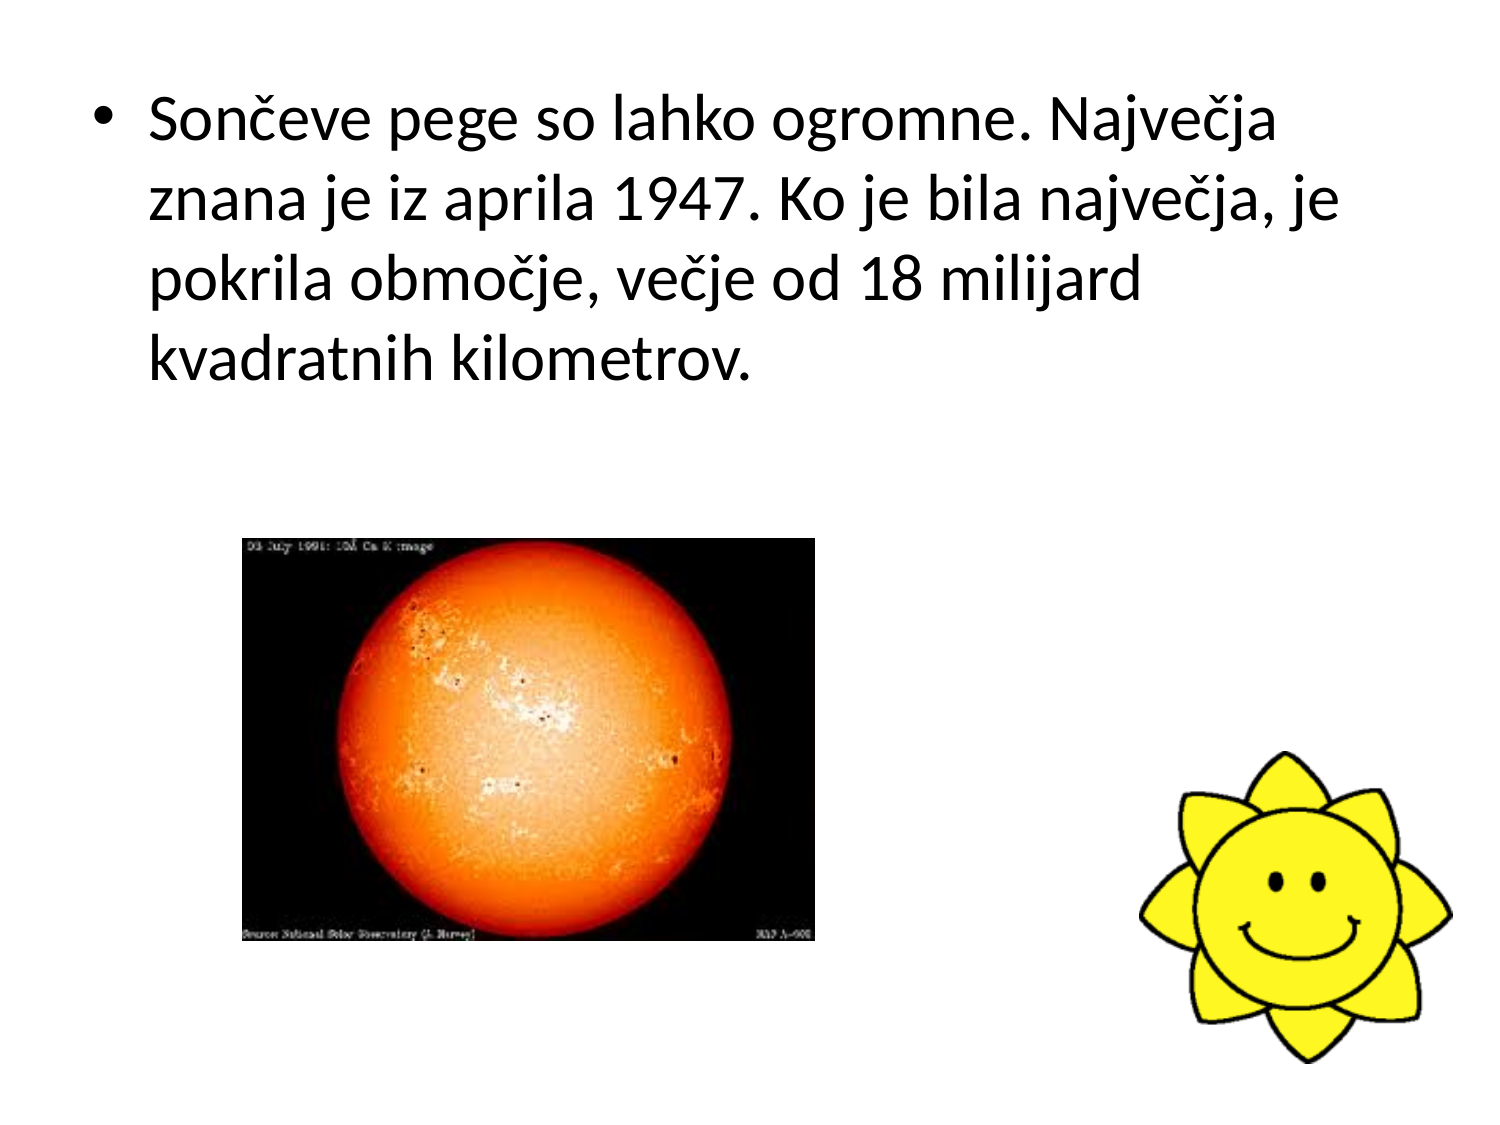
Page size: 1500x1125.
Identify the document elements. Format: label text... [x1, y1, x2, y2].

picture [241, 538, 815, 941]
list Sončeve pege so lahko ogromne. Največja znana je iz aprila 1947. Ko je bila največja, je pokrila območje, večje od 18 milijard kvadratnih kilometrov. [76, 66, 1427, 809]
picture [1139, 751, 1453, 1065]
